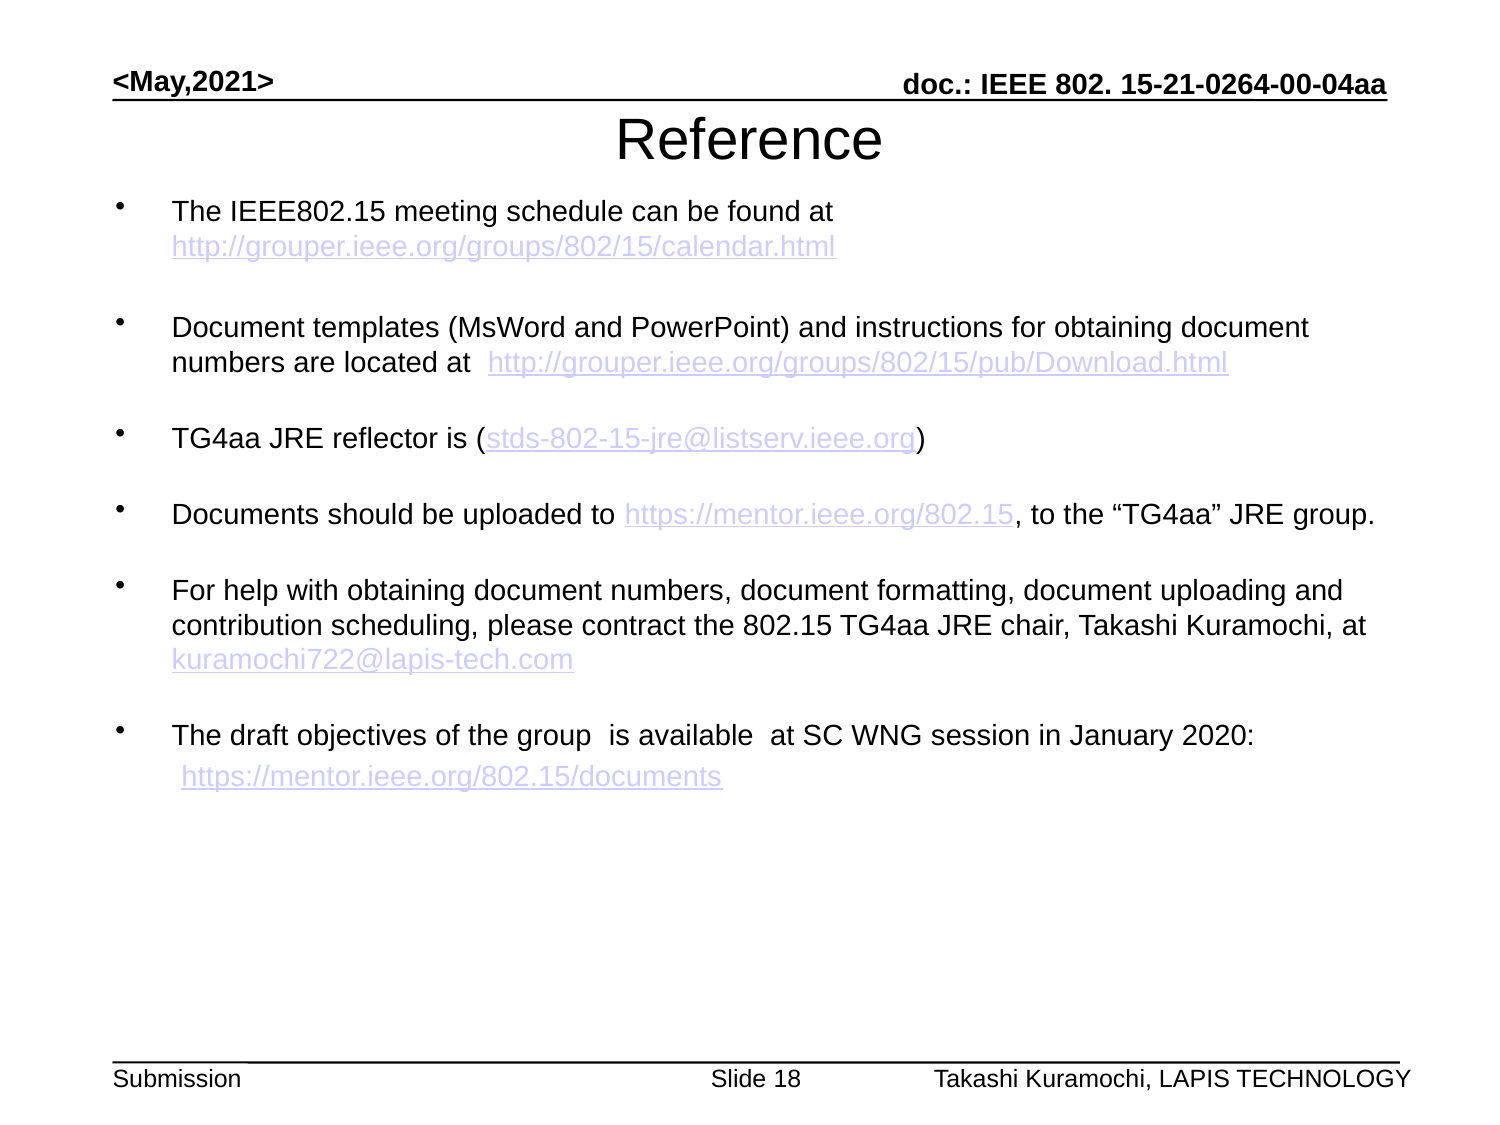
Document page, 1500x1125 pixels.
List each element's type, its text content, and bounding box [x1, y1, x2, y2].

title Reference [112, 112, 1388, 161]
slide_number Slide 18 [709, 1062, 803, 1093]
footer Takashi Kuramochi, LAPIS TECHNOLOGY [820, 1062, 1413, 1125]
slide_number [112, 62, 375, 98]
text_box The IEEE802.15 meeting schedule can be found at http://grouper.ieee.org/groups/802/15/calendar.html Document templates (MsWord and PowerPoint) and instructions for obtaining document numbers are located at http://grouper.ieee.org/groups/802/15/pub/Download.html TG4aa JRE reflector is (stds-802-15-jre@listserv.ieee.org) Documents should be uploaded to https://mentor.ieee.org/802.15, to the “TG4aa” JRE group. For help with obtaining document numbers, document formatting, document uploading and contribution scheduling, please contract the 802.15 TG4aa JRE chair, Takashi Kuramochi, at kuramochi722@lapis-tech.com The draft objectives of the group is available at SC WNG session in January 2020: https://mentor.ieee.org/802.15/documents [100, 184, 1440, 1000]
